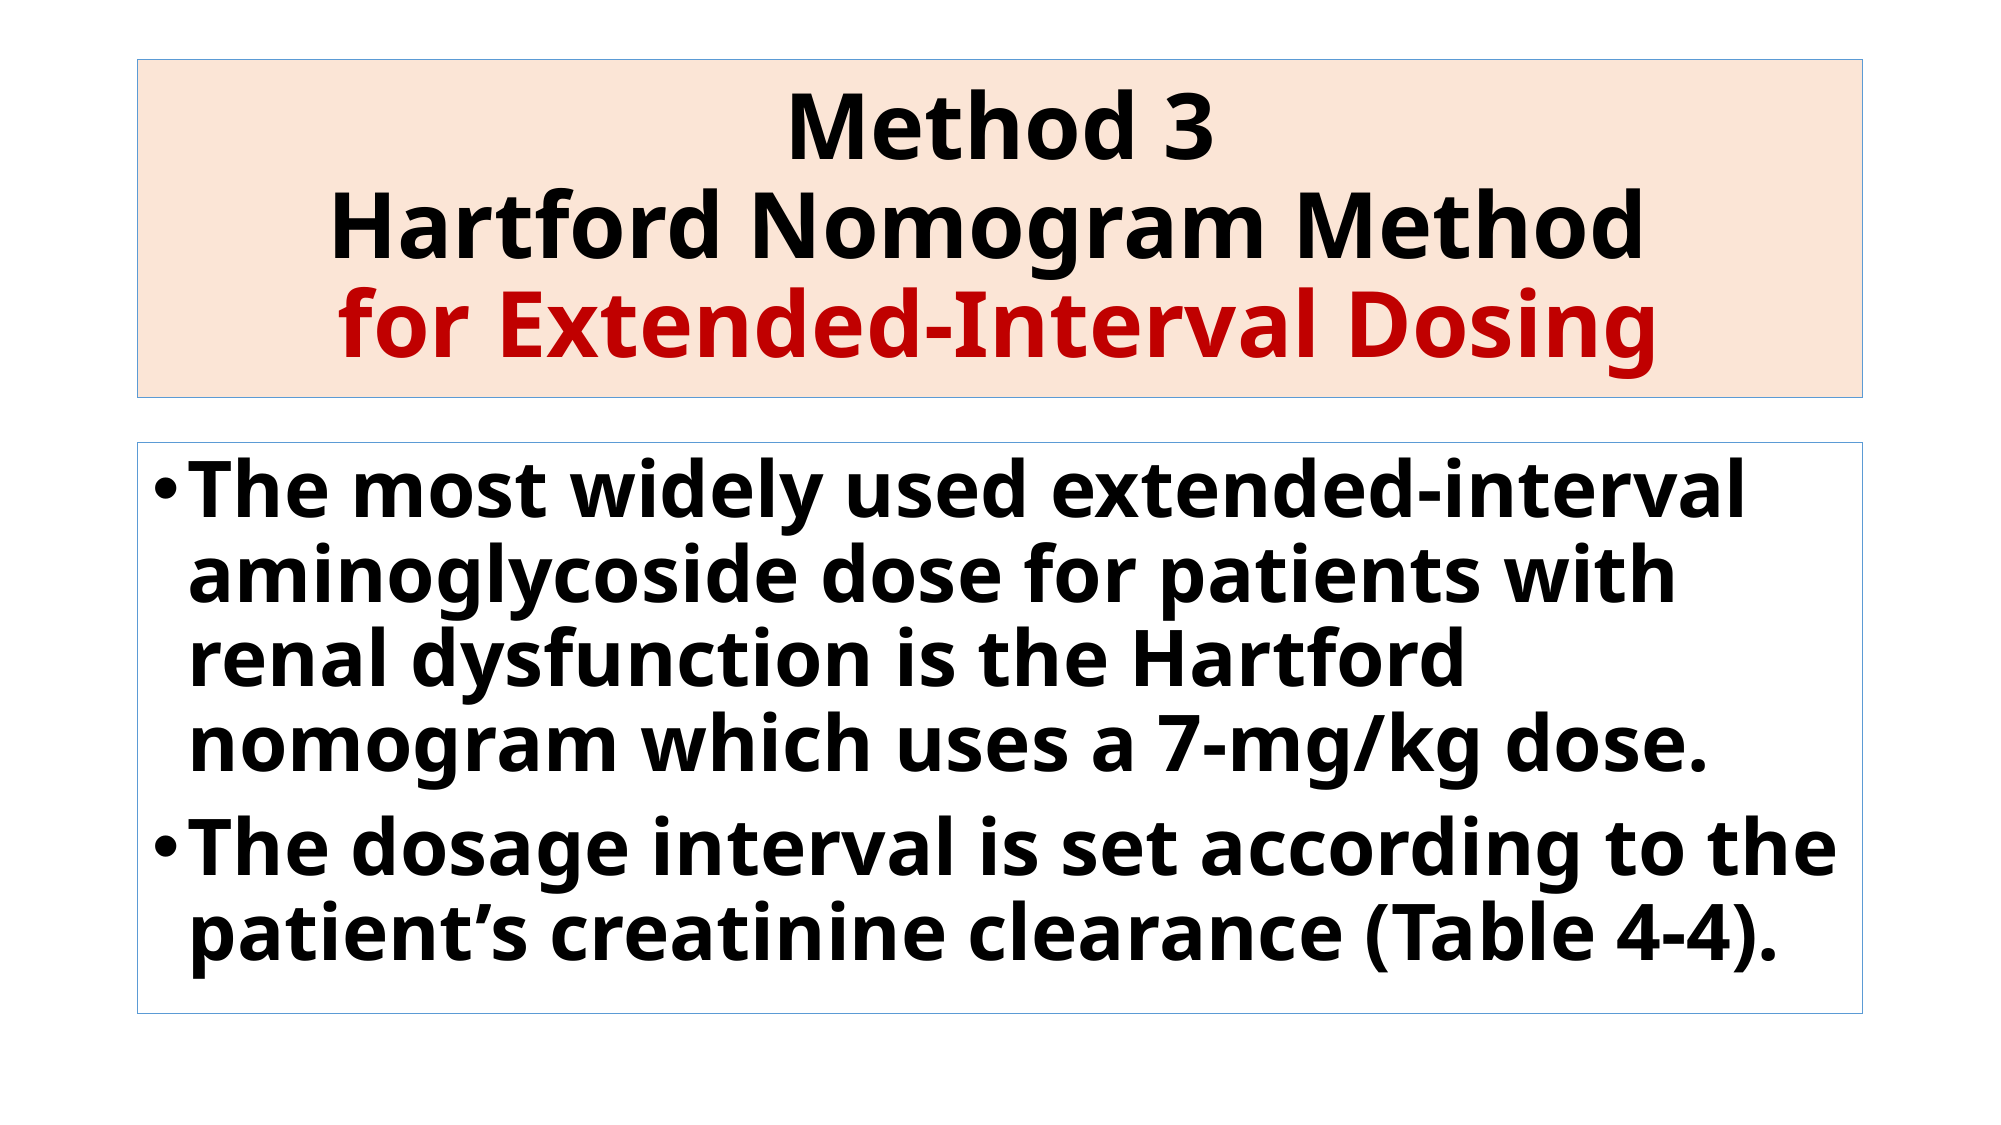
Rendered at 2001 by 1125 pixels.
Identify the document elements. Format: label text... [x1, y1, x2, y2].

list The most widely used extended-interval aminoglycoside dose for patients with renal dysfunction is the Hartford nomogram which uses a 7-mg/kg dose. The dosage interval is set according to the patient’s creatinine clearance (Table 4-4). [137, 442, 1863, 1014]
title Method 3 Hartford Nomogram Method for Extended-Interval Dosing [137, 59, 1863, 398]
